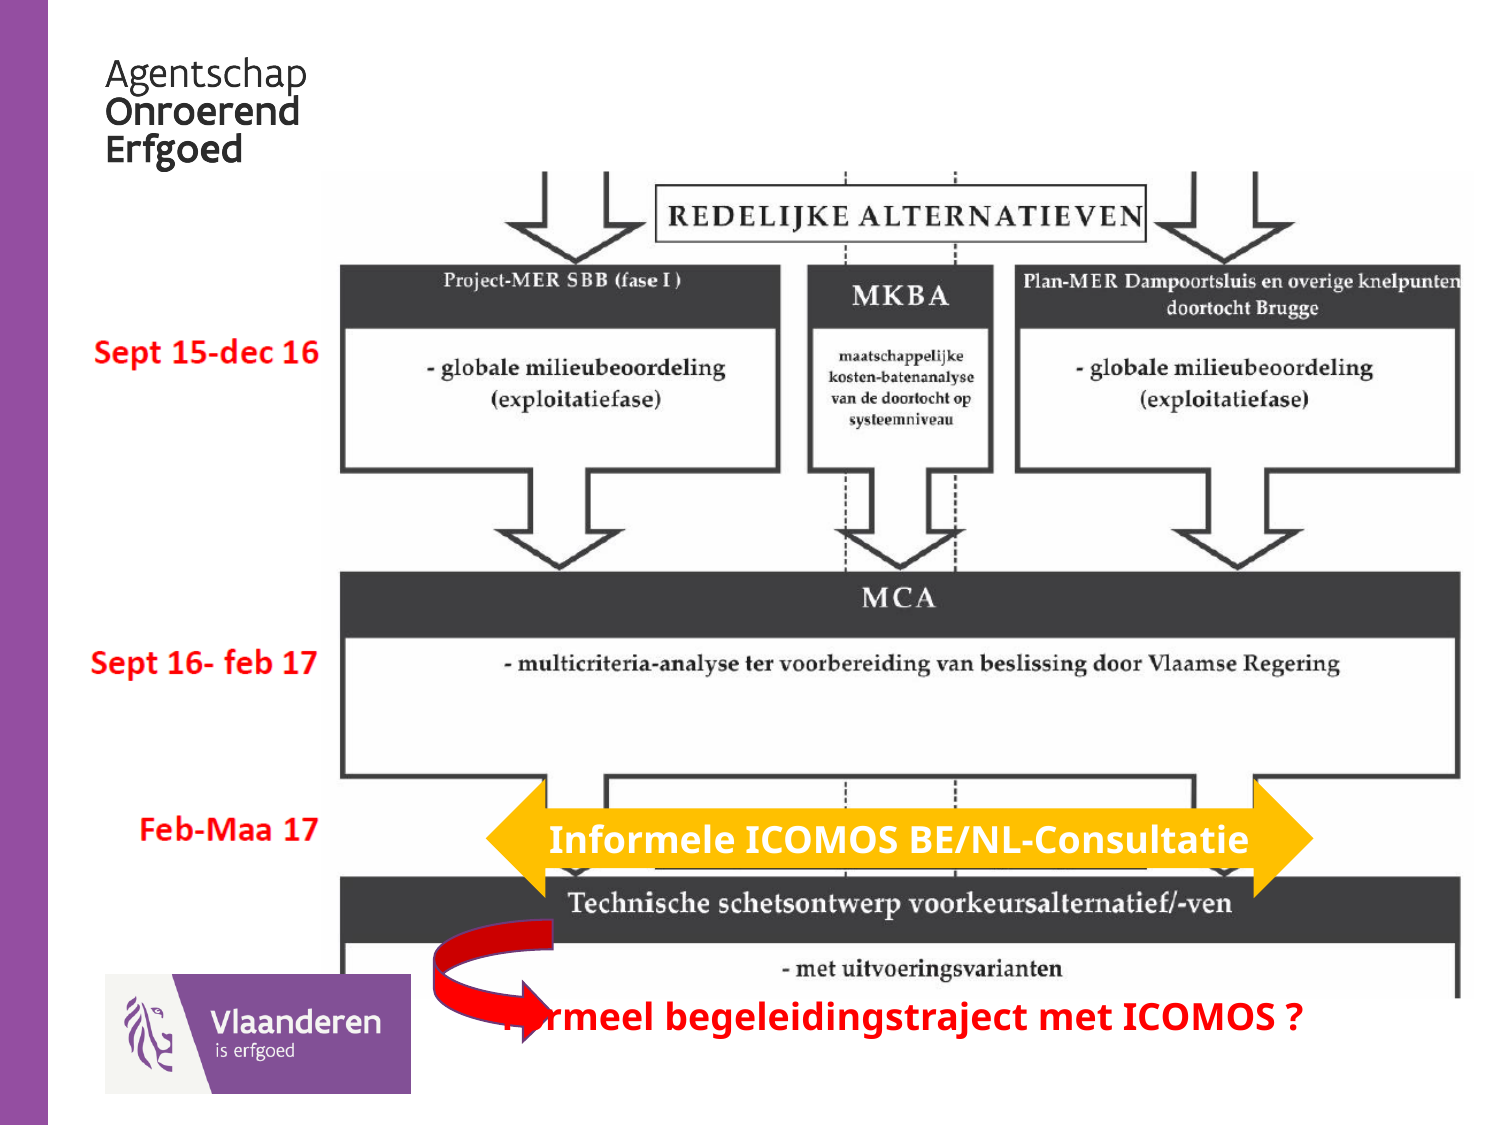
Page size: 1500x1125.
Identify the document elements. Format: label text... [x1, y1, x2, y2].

picture [56, 57, 1486, 1094]
text_box [467, 1017, 486, 1023]
text_box Formeel begeleidingstraject met ICOMOS ? [486, 1017, 1320, 1046]
